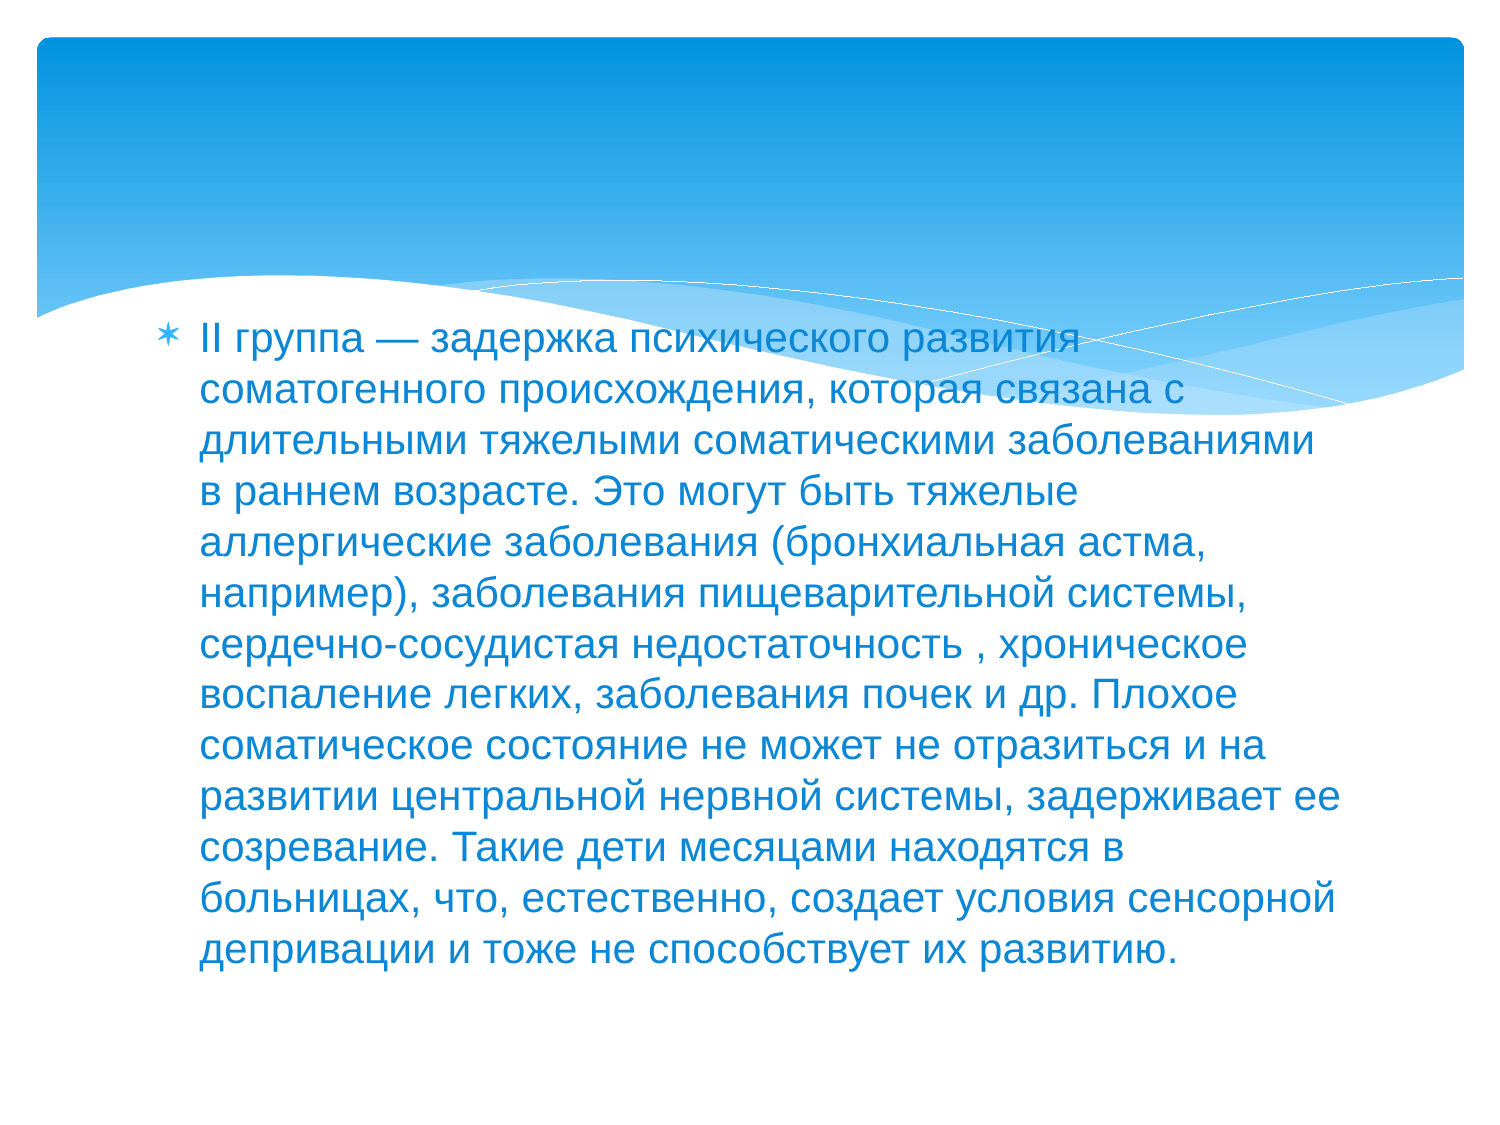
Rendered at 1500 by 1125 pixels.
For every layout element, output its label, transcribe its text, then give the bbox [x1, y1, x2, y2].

list II группа — задержка психического развития соматогенного происхождения, которая связана с длительными тяжелыми соматическими заболеваниями в раннем возрасте. Это могут быть тяжелые аллергические заболевания (бронхиальная астма, например), заболевания пищеварительной системы, сердечно-сосудистая недостаточность , хроническое воспаление легких, заболевания почек и др. Плохое соматическое состояние не может не отразиться и на развитии центральной нервной системы, задерживает ее созревание. Такие дети месяцами находятся в больницах, что, естественно, создает условия сенсорной депривации и тоже не способствует их развитию. [143, 302, 1359, 1005]
